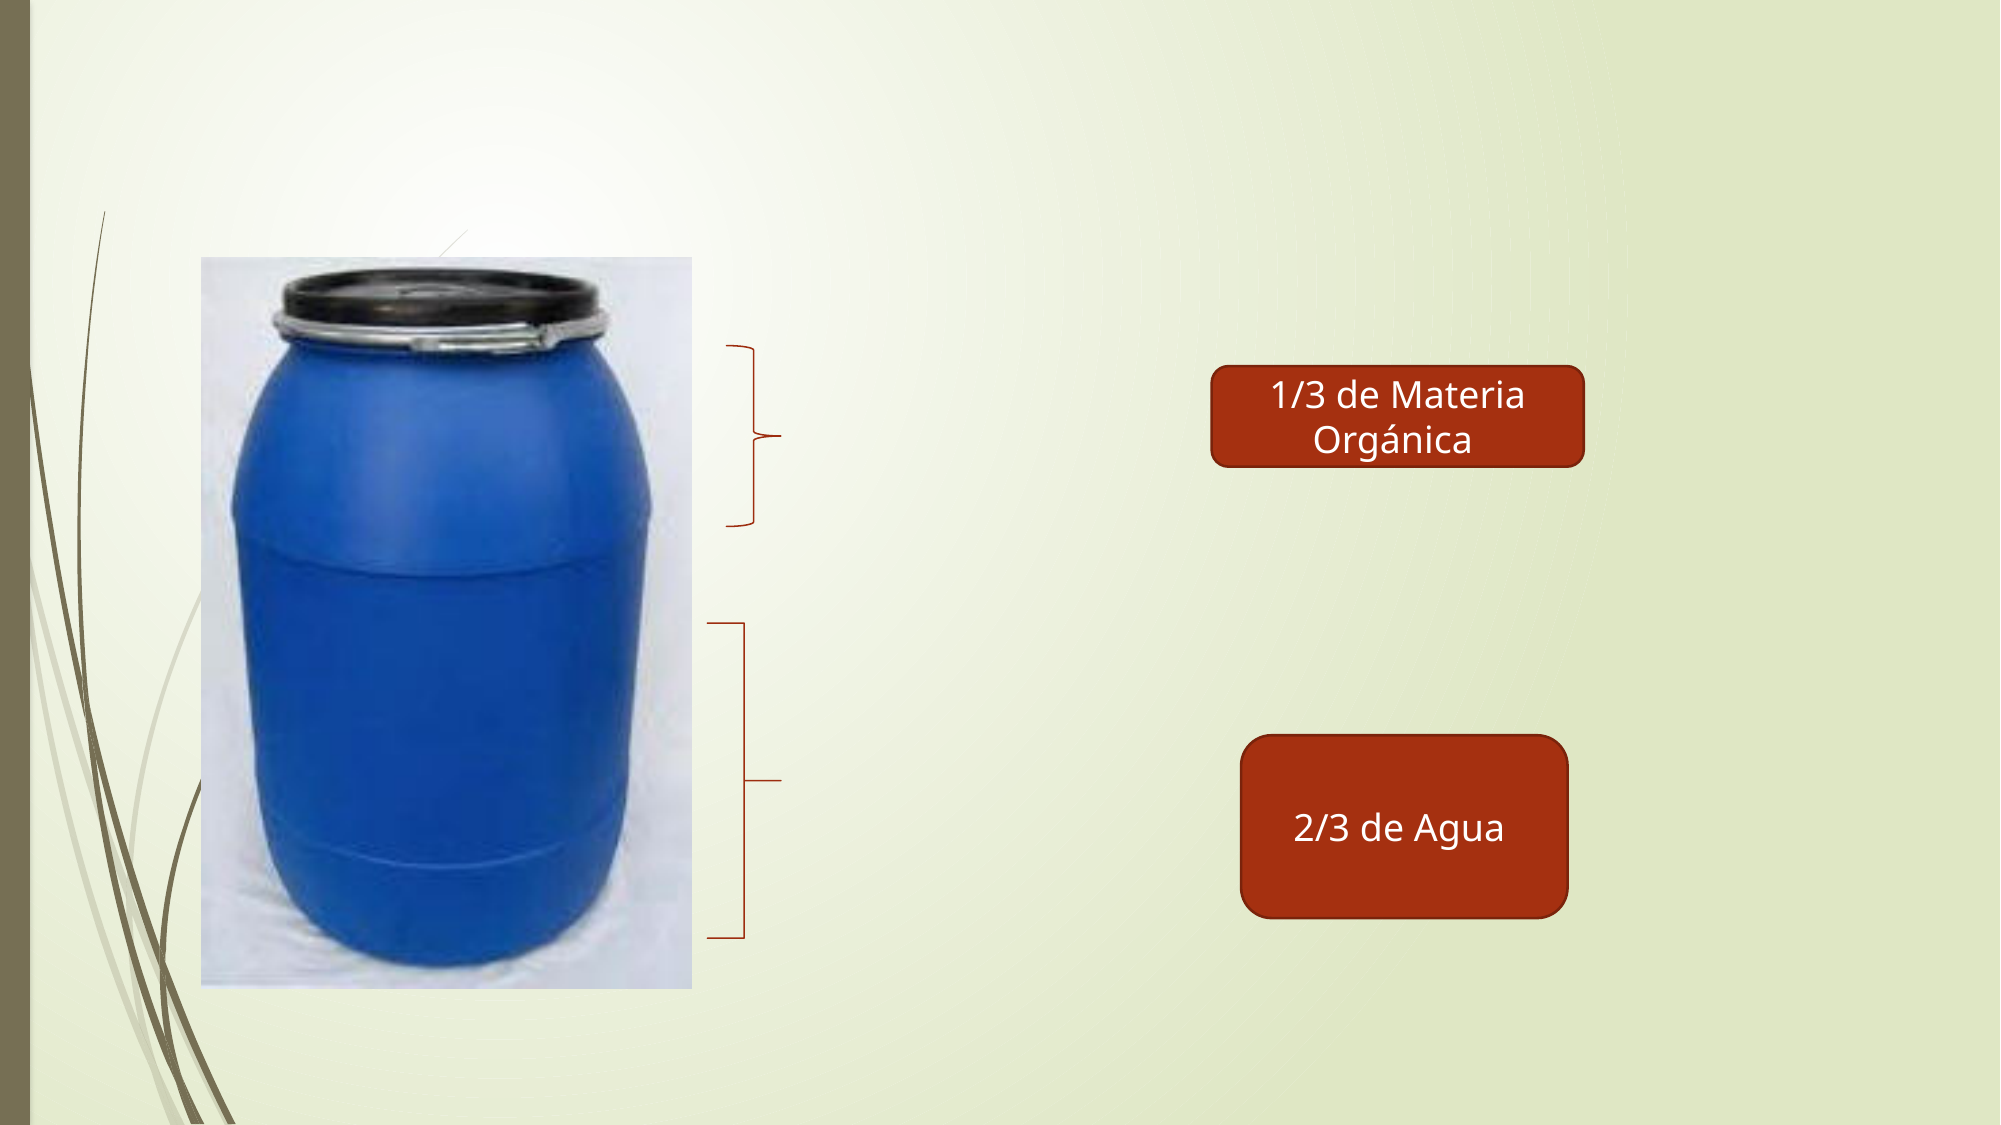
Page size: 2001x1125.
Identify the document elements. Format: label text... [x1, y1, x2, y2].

text_box 1/3 de Materia Orgánica [1210, 364, 1586, 468]
text_box [706, 622, 782, 939]
text_box 2/3 de Agua [1239, 733, 1569, 920]
text_box [725, 344, 782, 528]
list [201, 257, 692, 989]
